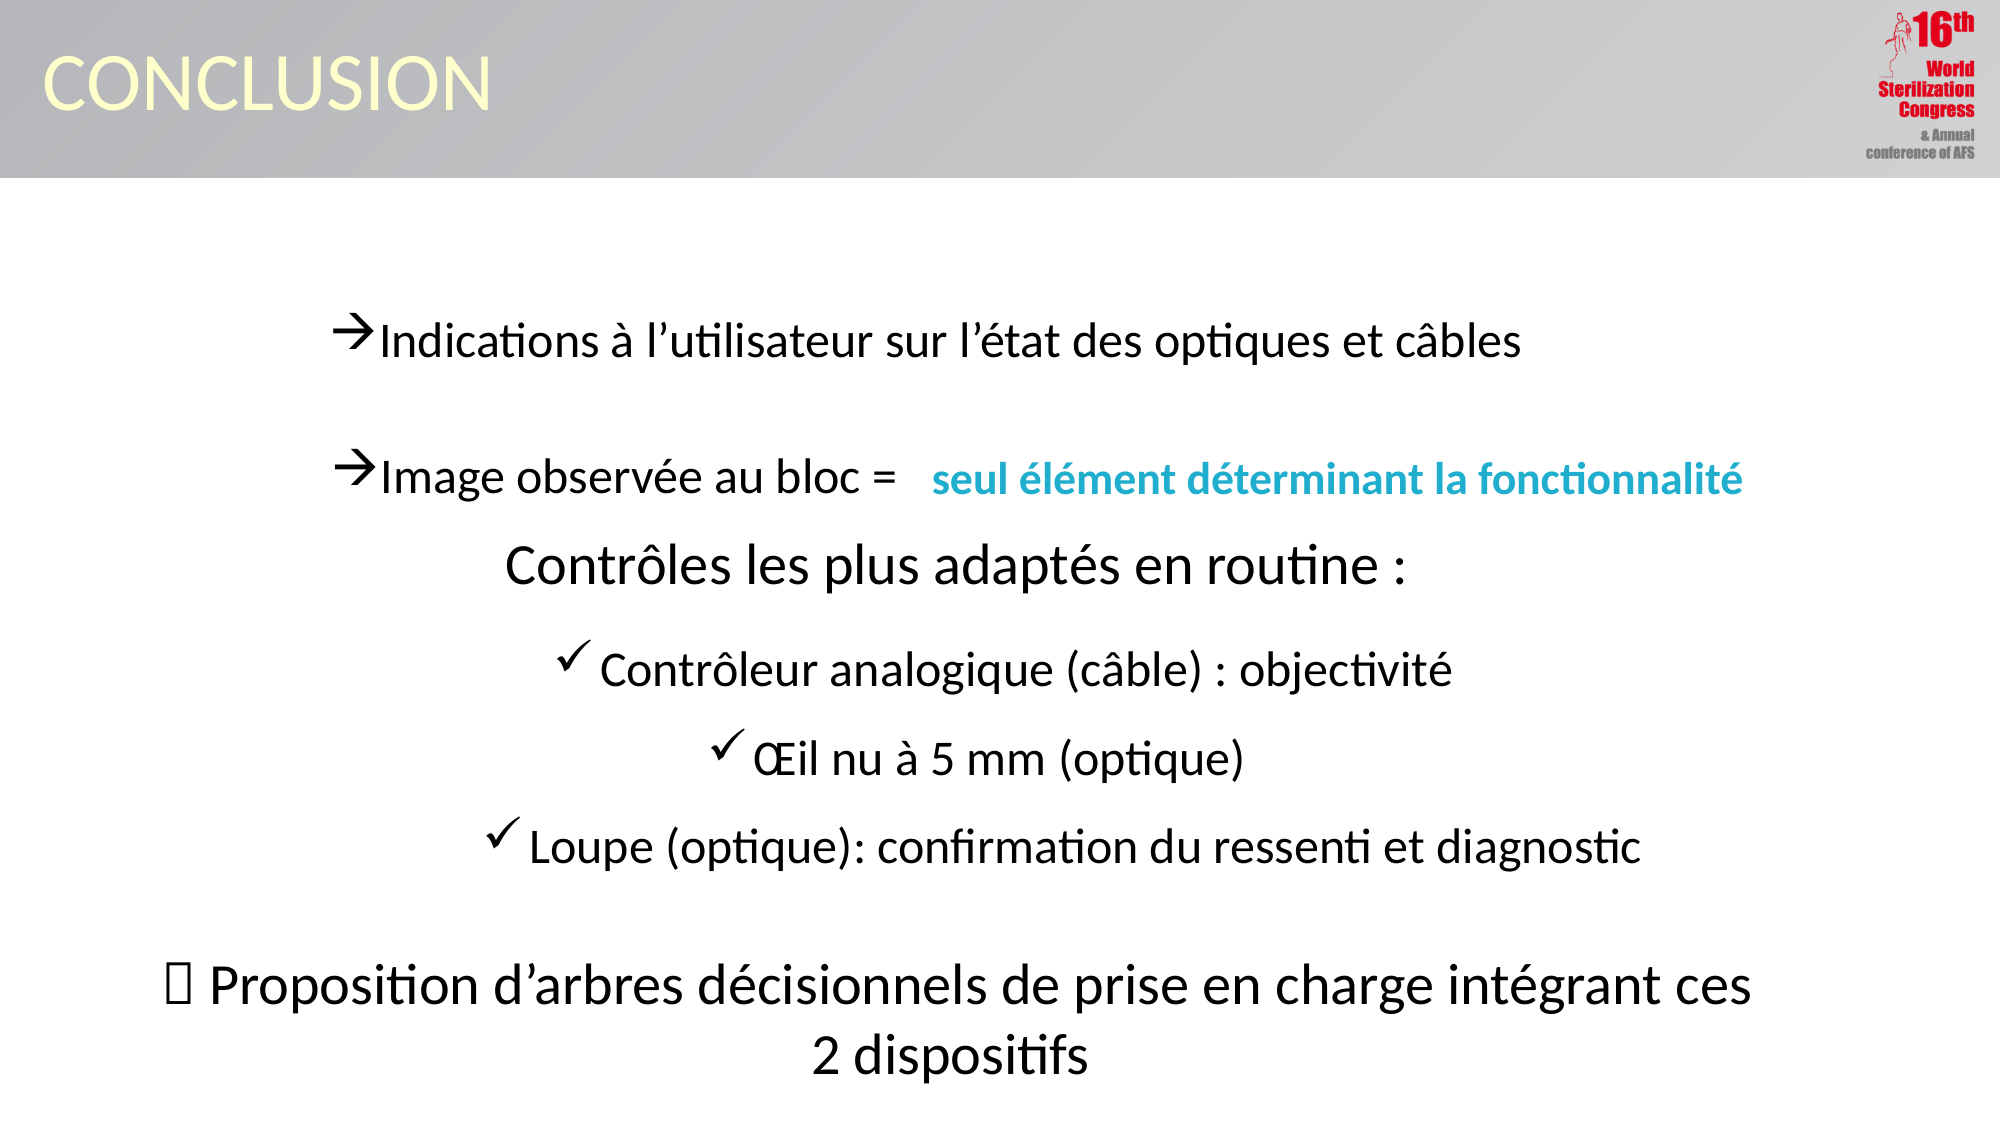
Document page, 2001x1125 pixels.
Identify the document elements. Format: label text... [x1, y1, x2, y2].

text_box Indications à l’utilisateur sur l’état des optiques et câbles [239, 240, 1613, 376]
picture [1840, 5, 2000, 165]
text_box Loupe (optique): confirmation du ressenti et diagnostic [442, 806, 1683, 881]
text_box Contrôles les plus adaptés en routine :  Proposition d’arbres décisionnels de prise en charge intégrant ces 2 dispositifs [143, 519, 1771, 1094]
text_box CONCLUSION [28, 19, 1738, 151]
text_box [0, 0, 2000, 178]
text_box Contrôleur analogique (câble) : objectivité [513, 629, 1494, 704]
text_box Œil nu à 5 mm (optique) [601, 718, 1352, 793]
text_box seul élément déterminant la fonctionnalité [882, 441, 1793, 512]
text_box Image observée au bloc = [241, 375, 962, 511]
